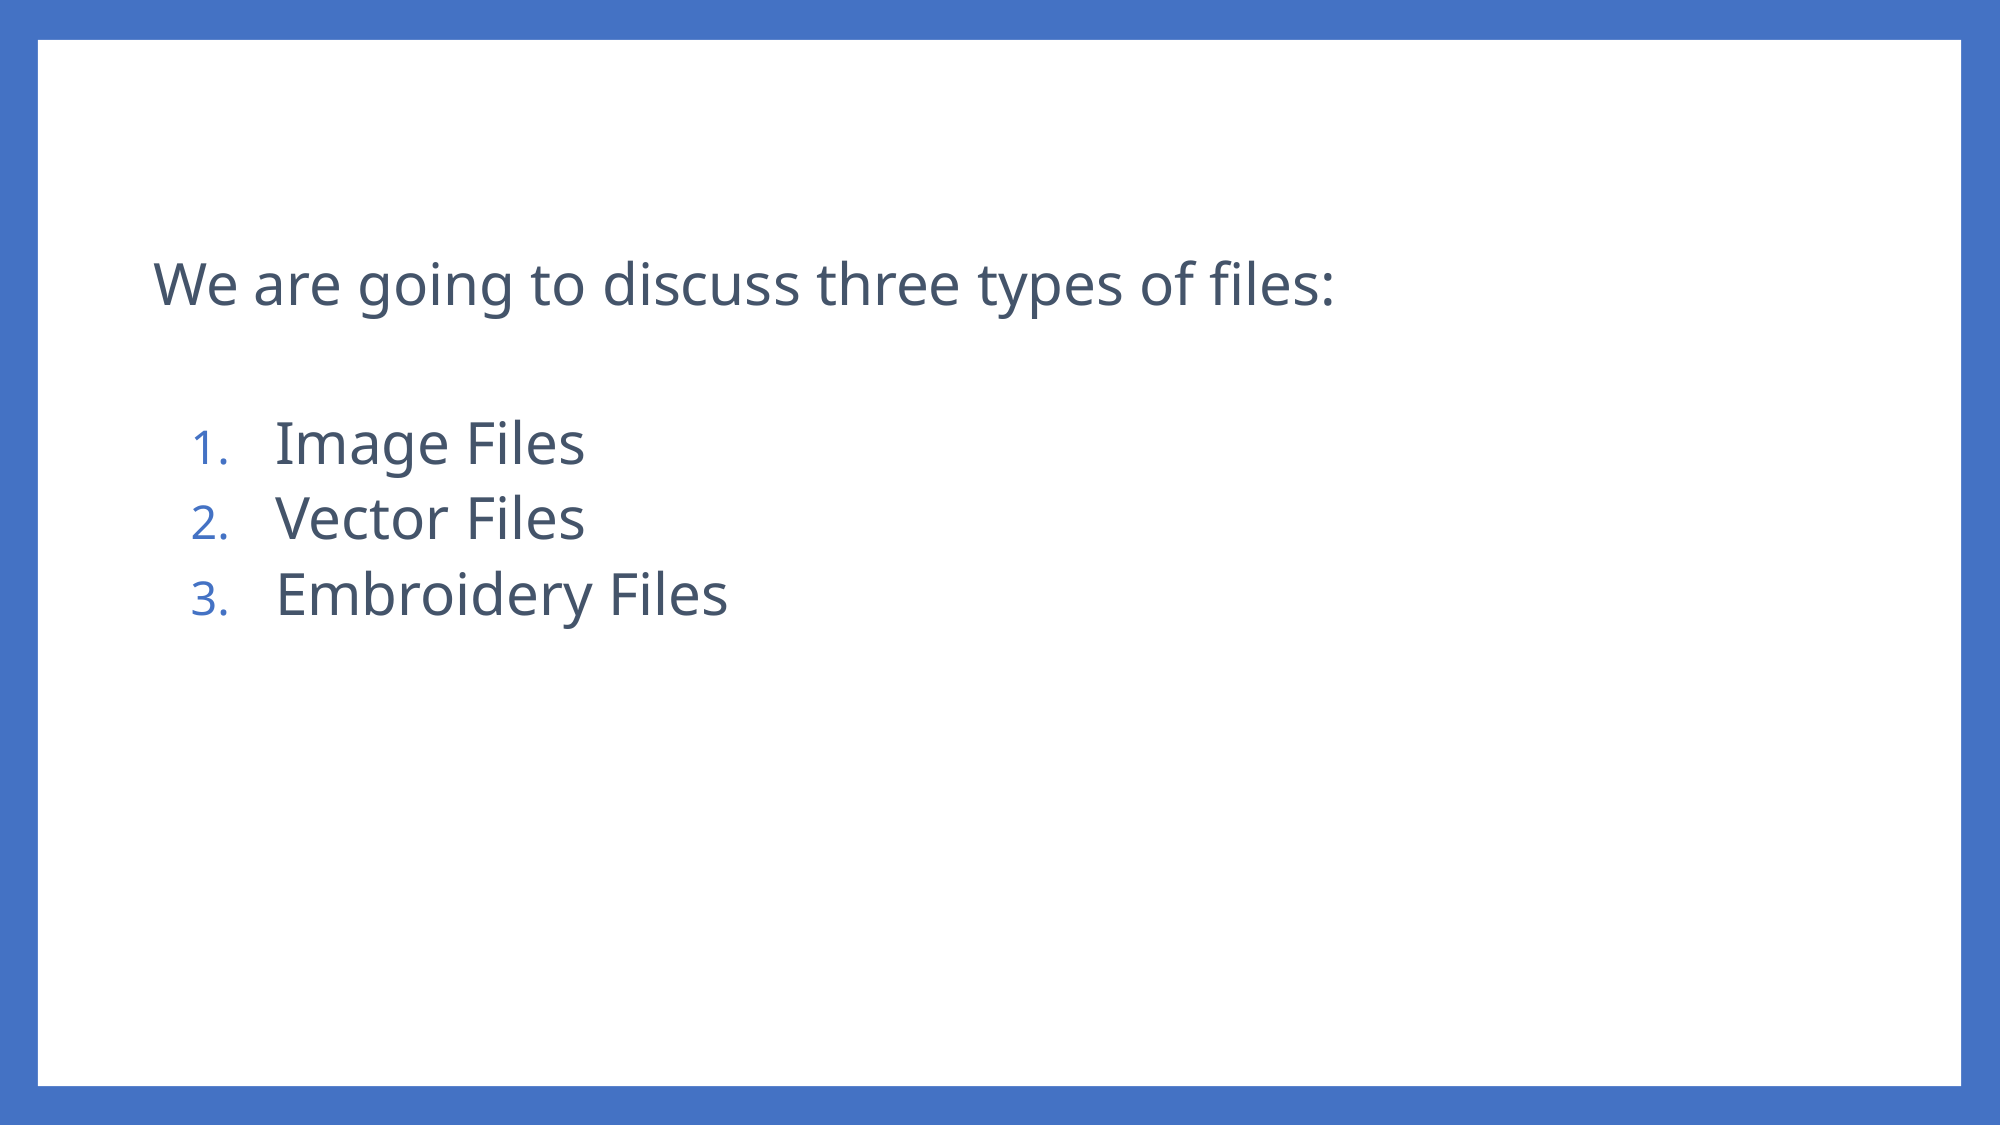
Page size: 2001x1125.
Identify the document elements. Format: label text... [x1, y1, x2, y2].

list We are going to discuss three types of files: Image Files Vector Files Embroidery Files [130, 247, 1751, 987]
